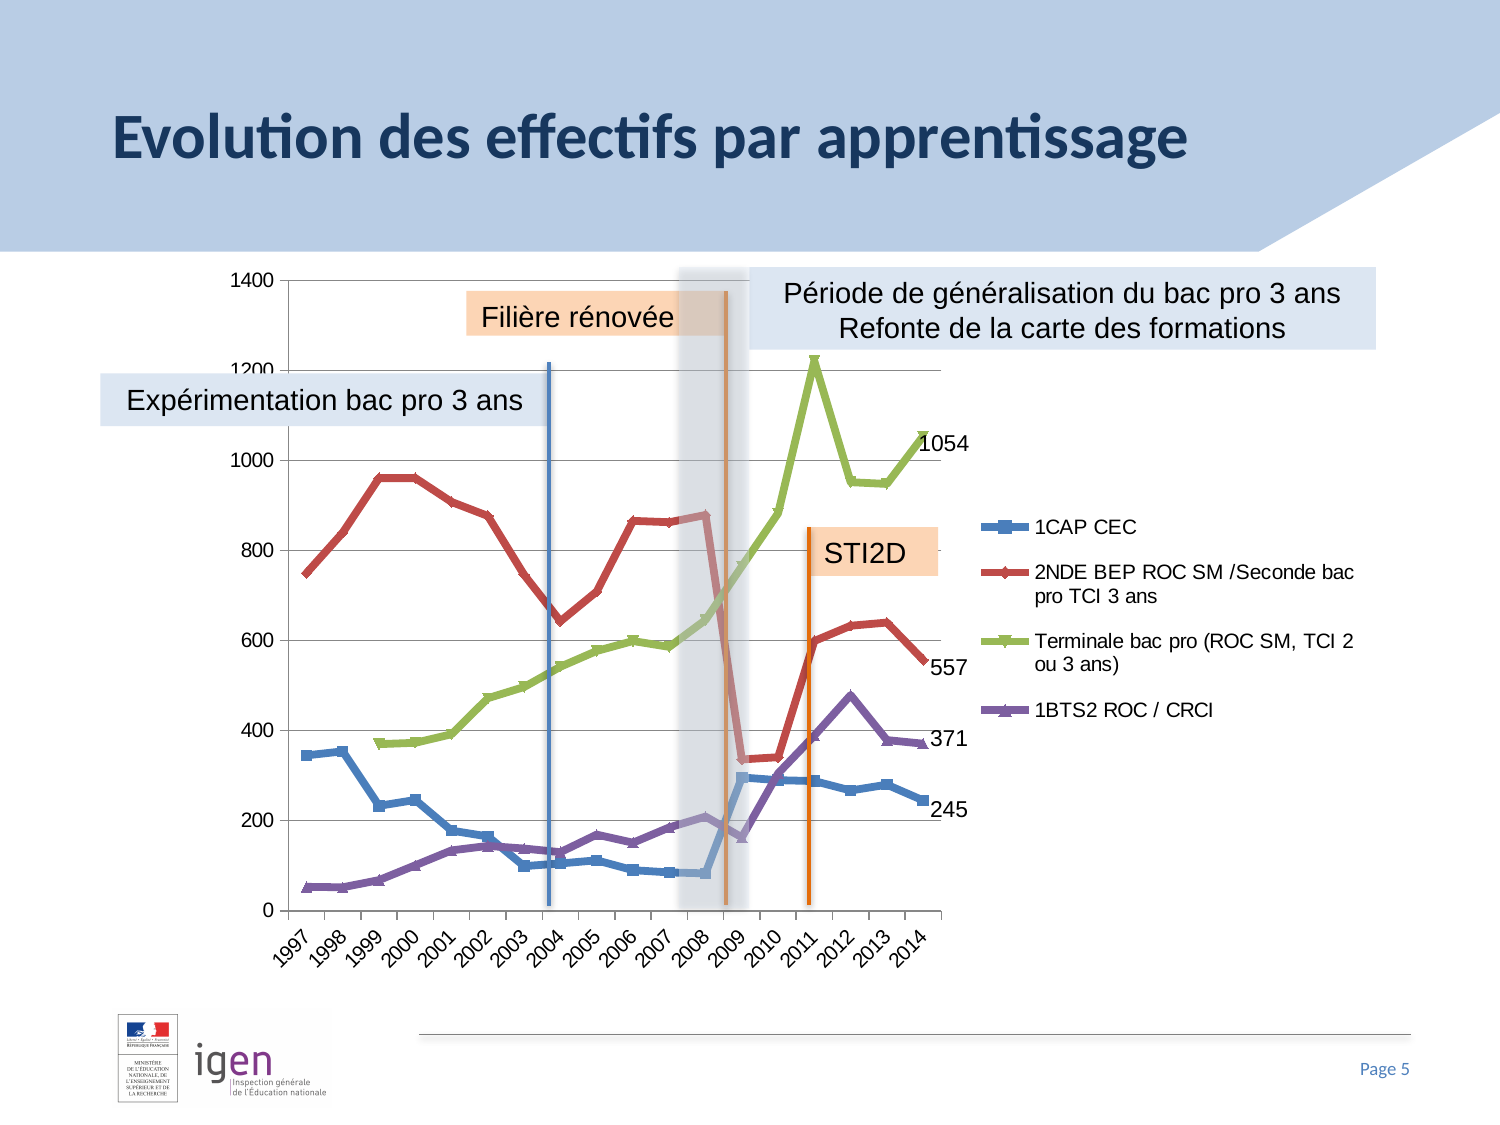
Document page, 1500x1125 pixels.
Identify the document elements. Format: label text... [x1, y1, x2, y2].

picture [112, 1008, 332, 1108]
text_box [100, 361, 461, 907]
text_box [466, 290, 673, 906]
chart [206, 253, 1365, 361]
title Evolution des effectifs par apprentissage [112, 21, 1388, 244]
chart [206, 906, 1365, 988]
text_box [678, 266, 1377, 909]
